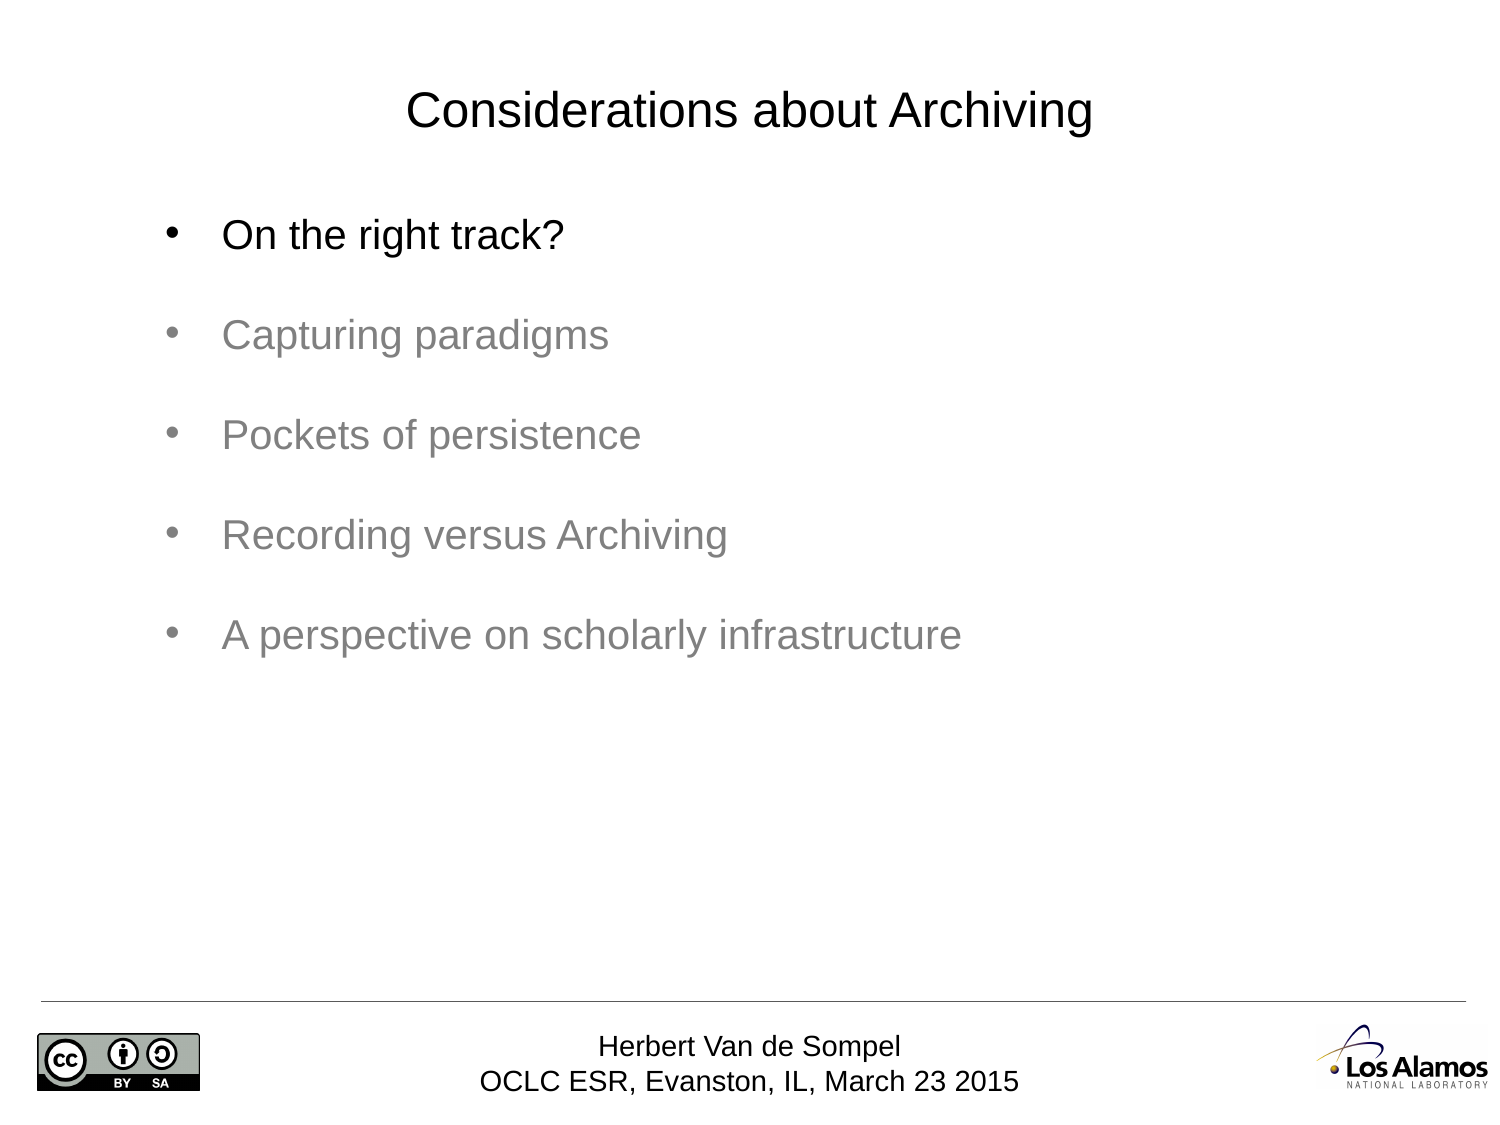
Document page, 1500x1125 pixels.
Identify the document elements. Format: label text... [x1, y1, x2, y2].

picture [37, 1033, 200, 1091]
text_box On the right track? Capturing paradigms Pockets of persistence Recording versus Archiving A perspective on scholarly infrastructure [150, 199, 1500, 943]
title Considerations about Archiving [0, 30, 1500, 185]
picture [1316, 1024, 1488, 1089]
